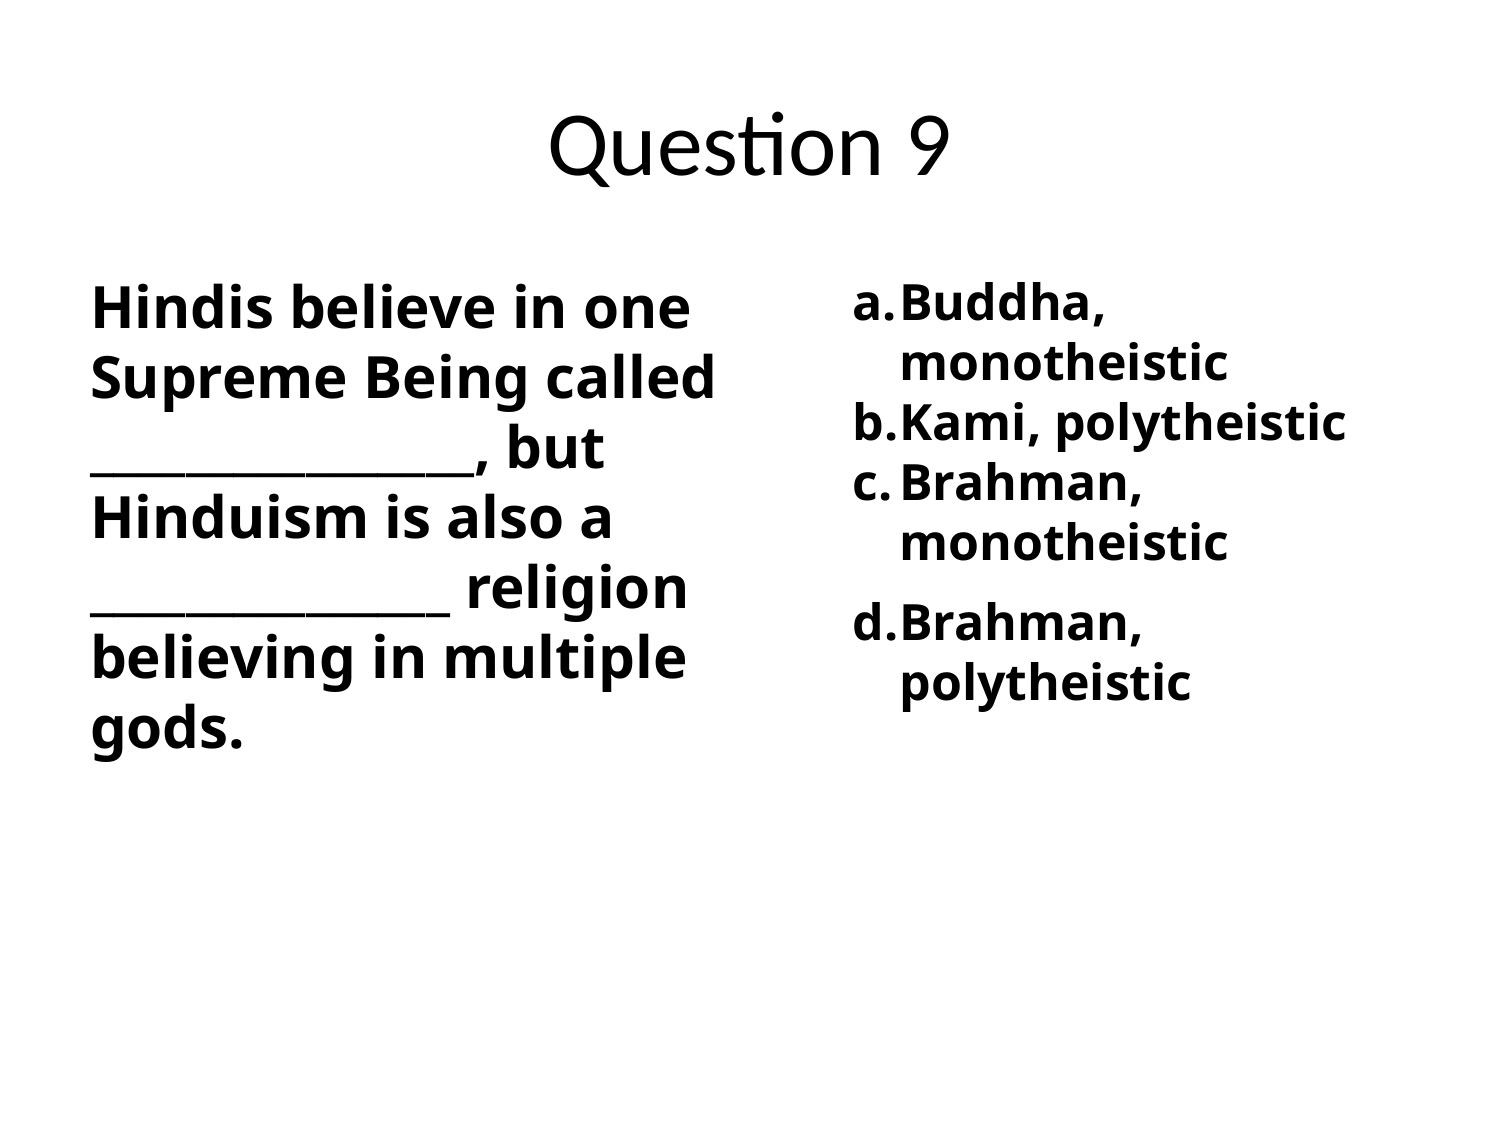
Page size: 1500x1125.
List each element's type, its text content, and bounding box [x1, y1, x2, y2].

list Hindis believe in one Supreme Being called ________________, but Hinduism is also a _______________ religion believing in multiple gods. [75, 262, 738, 1005]
list Buddha, monotheistic Kami, polytheistic Brahman, monotheistic Brahman, polytheistic [762, 262, 1425, 1005]
title Question 9 [75, 45, 1425, 233]
